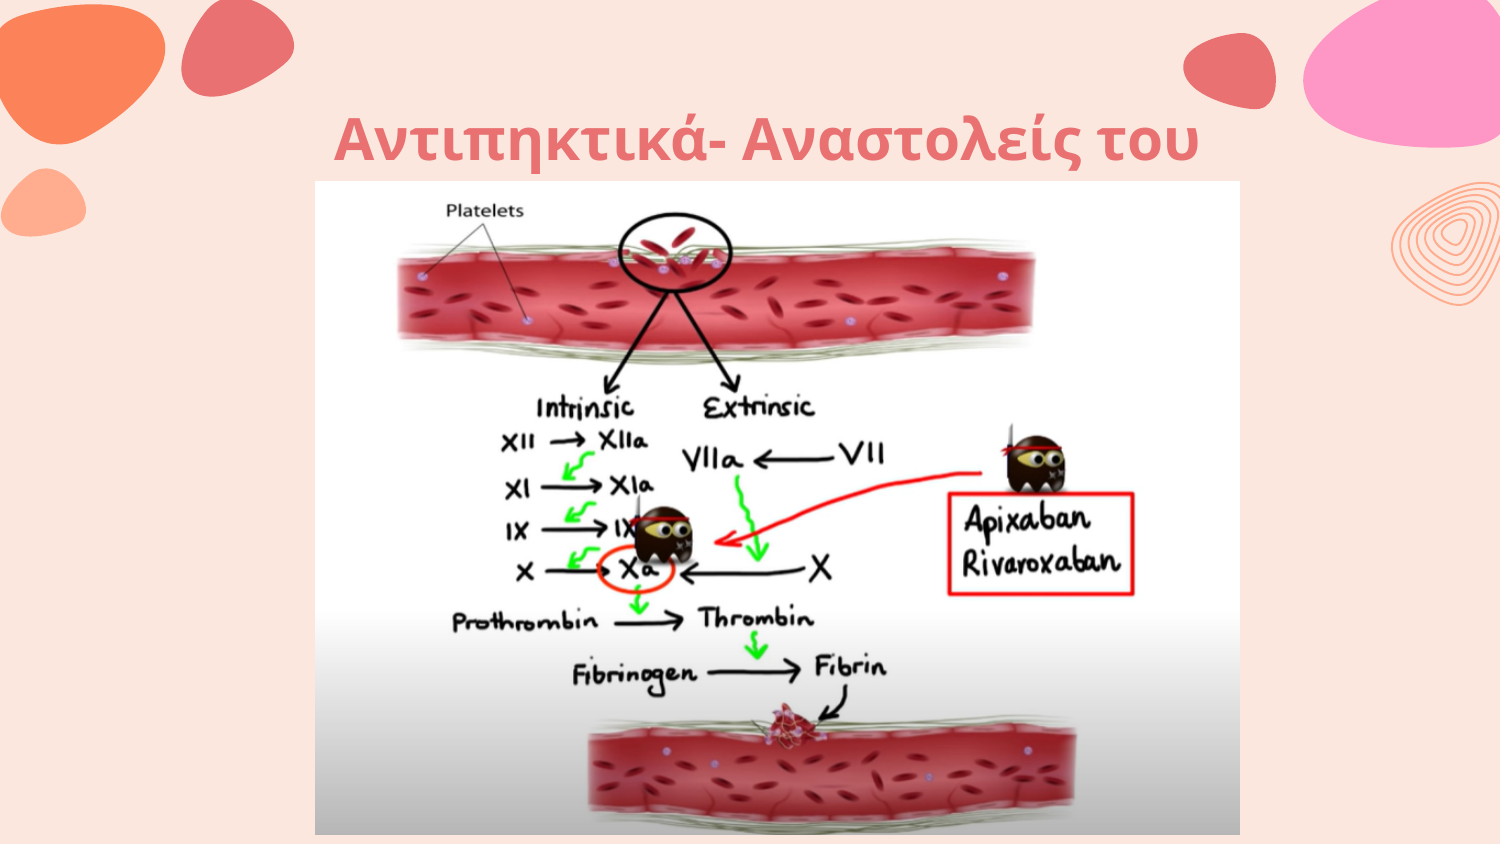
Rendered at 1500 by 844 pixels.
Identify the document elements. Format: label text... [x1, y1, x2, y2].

picture [315, 180, 1241, 835]
title Αντιπηκτικά- Αναστολείς του FXa [260, 87, 1276, 182]
